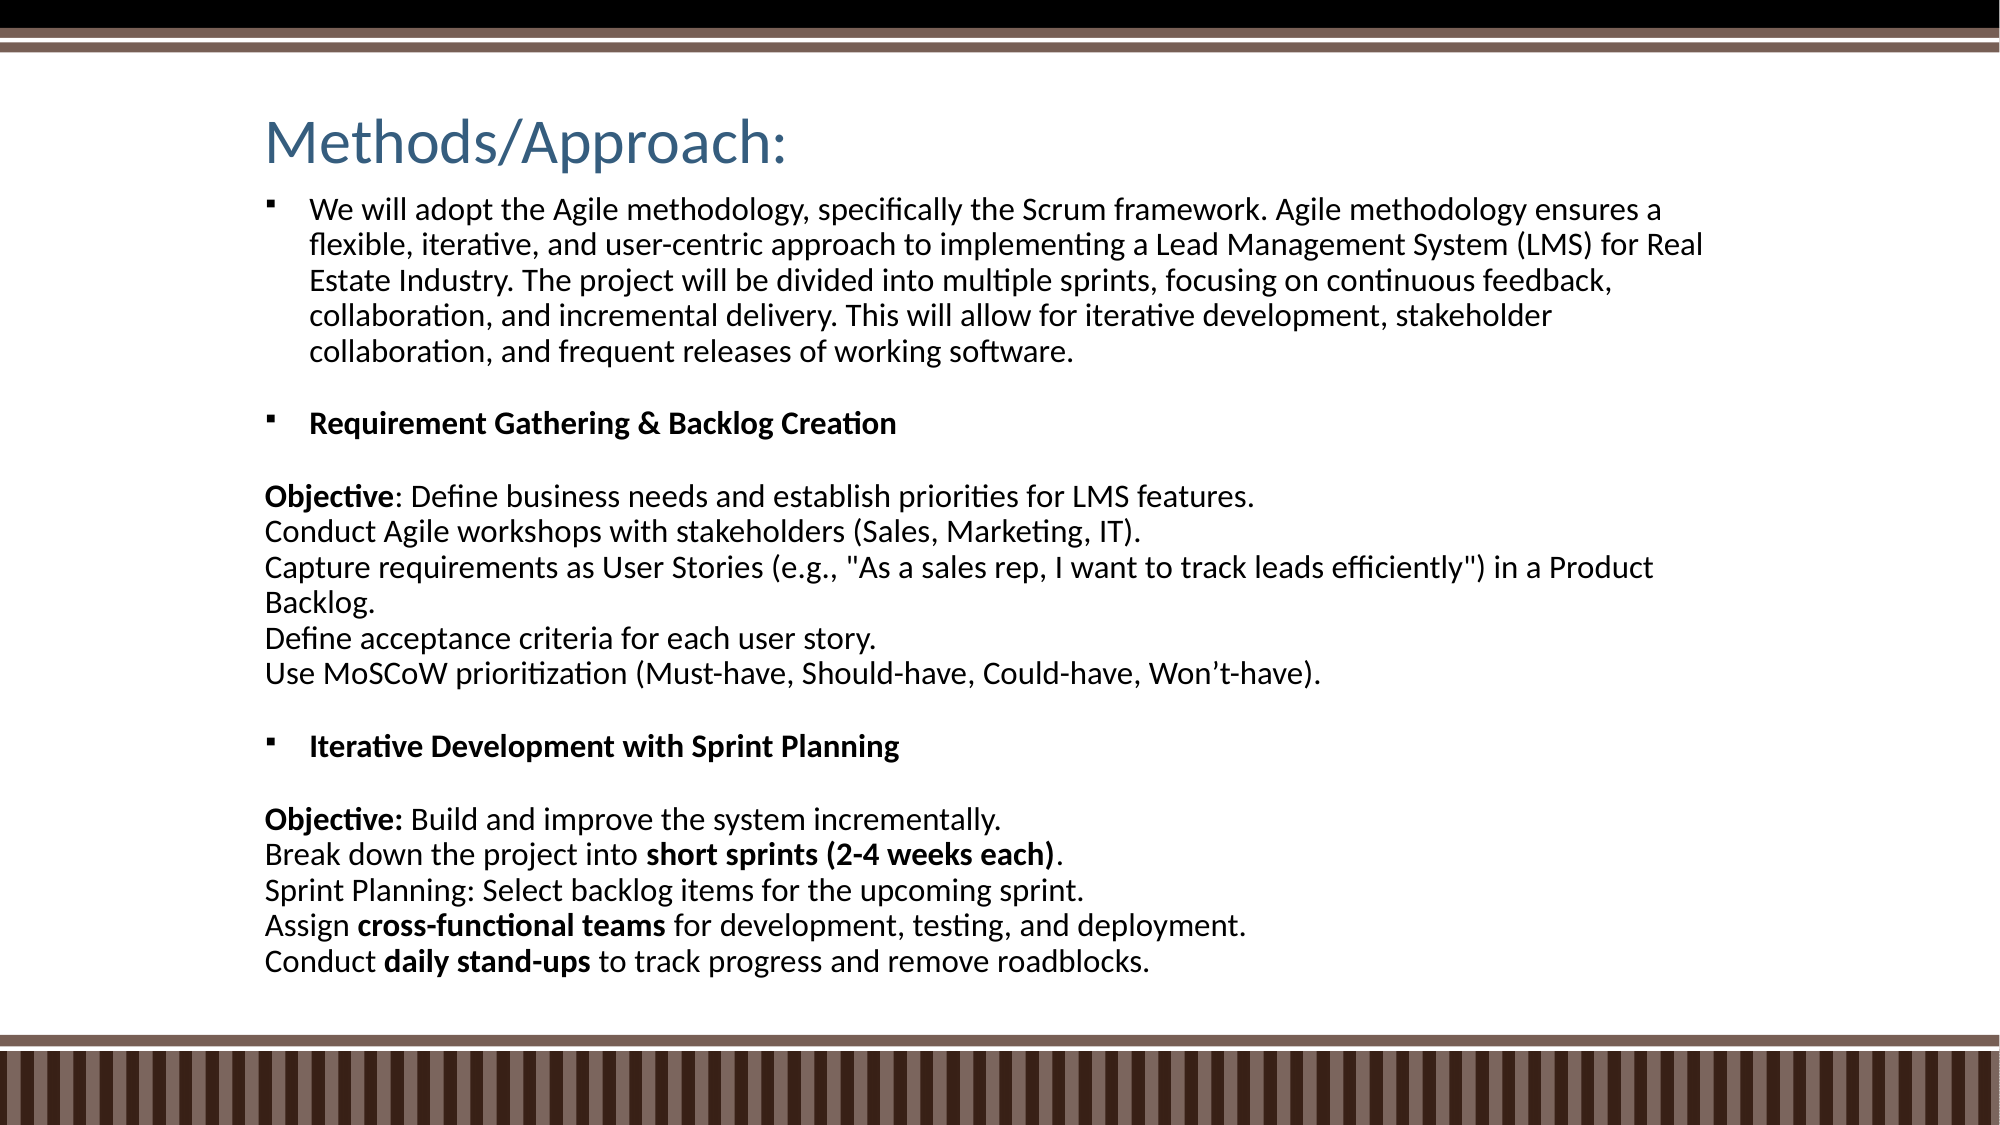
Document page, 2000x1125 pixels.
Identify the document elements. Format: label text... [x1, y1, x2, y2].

title Methods/Approach: [249, 99, 1750, 184]
list We will adopt the Agile methodology, specifically the Scrum framework. Agile methodology ensures a flexible, iterative, and user-centric approach to implementing a Lead Management System (LMS) for Real Estate Industry. The project will be divided into multiple sprints, focusing on continuous feedback, collaboration, and incremental delivery. This will allow for iterative development, stakeholder collaboration, and frequent releases of working software. Requirement Gathering & Backlog Creation Objective: Define business needs and establish priorities for LMS features. Conduct Agile workshops with stakeholders (Sales, Marketing, IT). Capture requirements as User Stories (e.g., "As a sales rep, I want to track leads efficiently") in a Product Backlog. Define acceptance criteria for each user story. Use MoSCoW prioritization (Must-have, Should-have, Could-have, Won’t-have). Iterative Development with Sprint Planning Objective: Build and improve the system incrementally. Break down the project into short sprints (2-4 weeks each). Sprint Planning: Select backlog items for the upcoming sprint. Assign cross-functional teams for development, testing, and deployment. Conduct daily stand-ups to track progress and remove roadblocks. [249, 184, 1750, 988]
